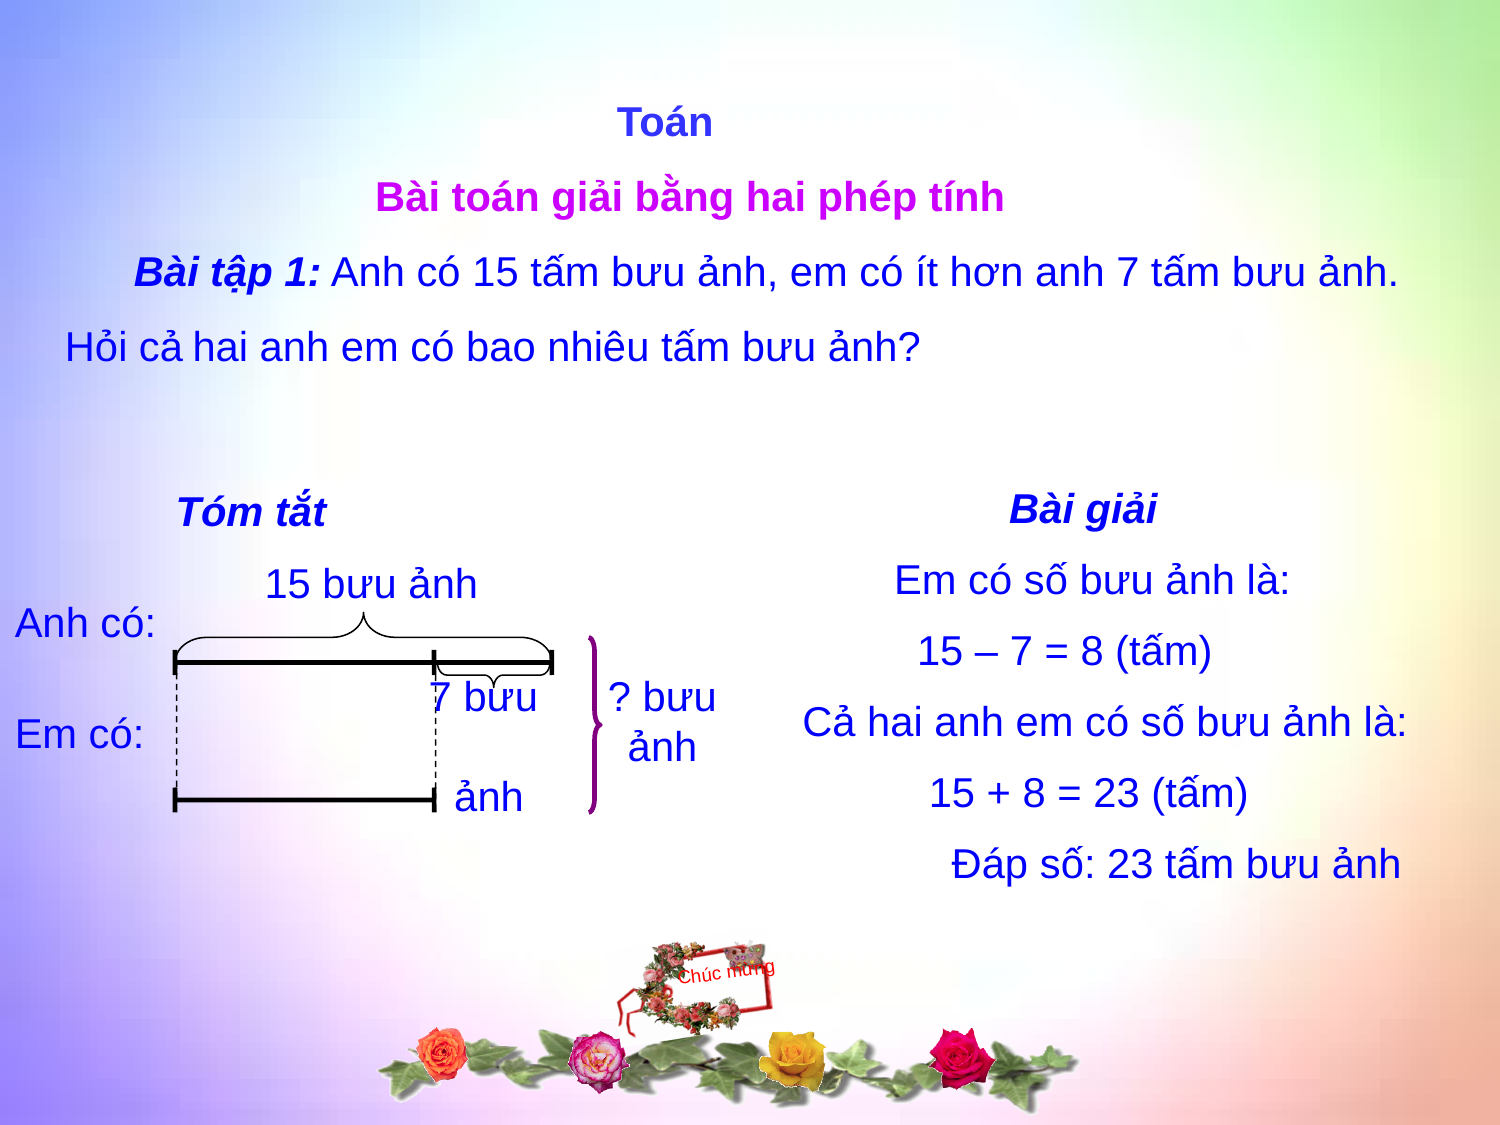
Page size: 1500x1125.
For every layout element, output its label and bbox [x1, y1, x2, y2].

text_box [0, 437, 751, 813]
text_box [374, 1024, 1088, 1125]
list [0, 0, 1500, 1125]
list [612, 937, 776, 1036]
